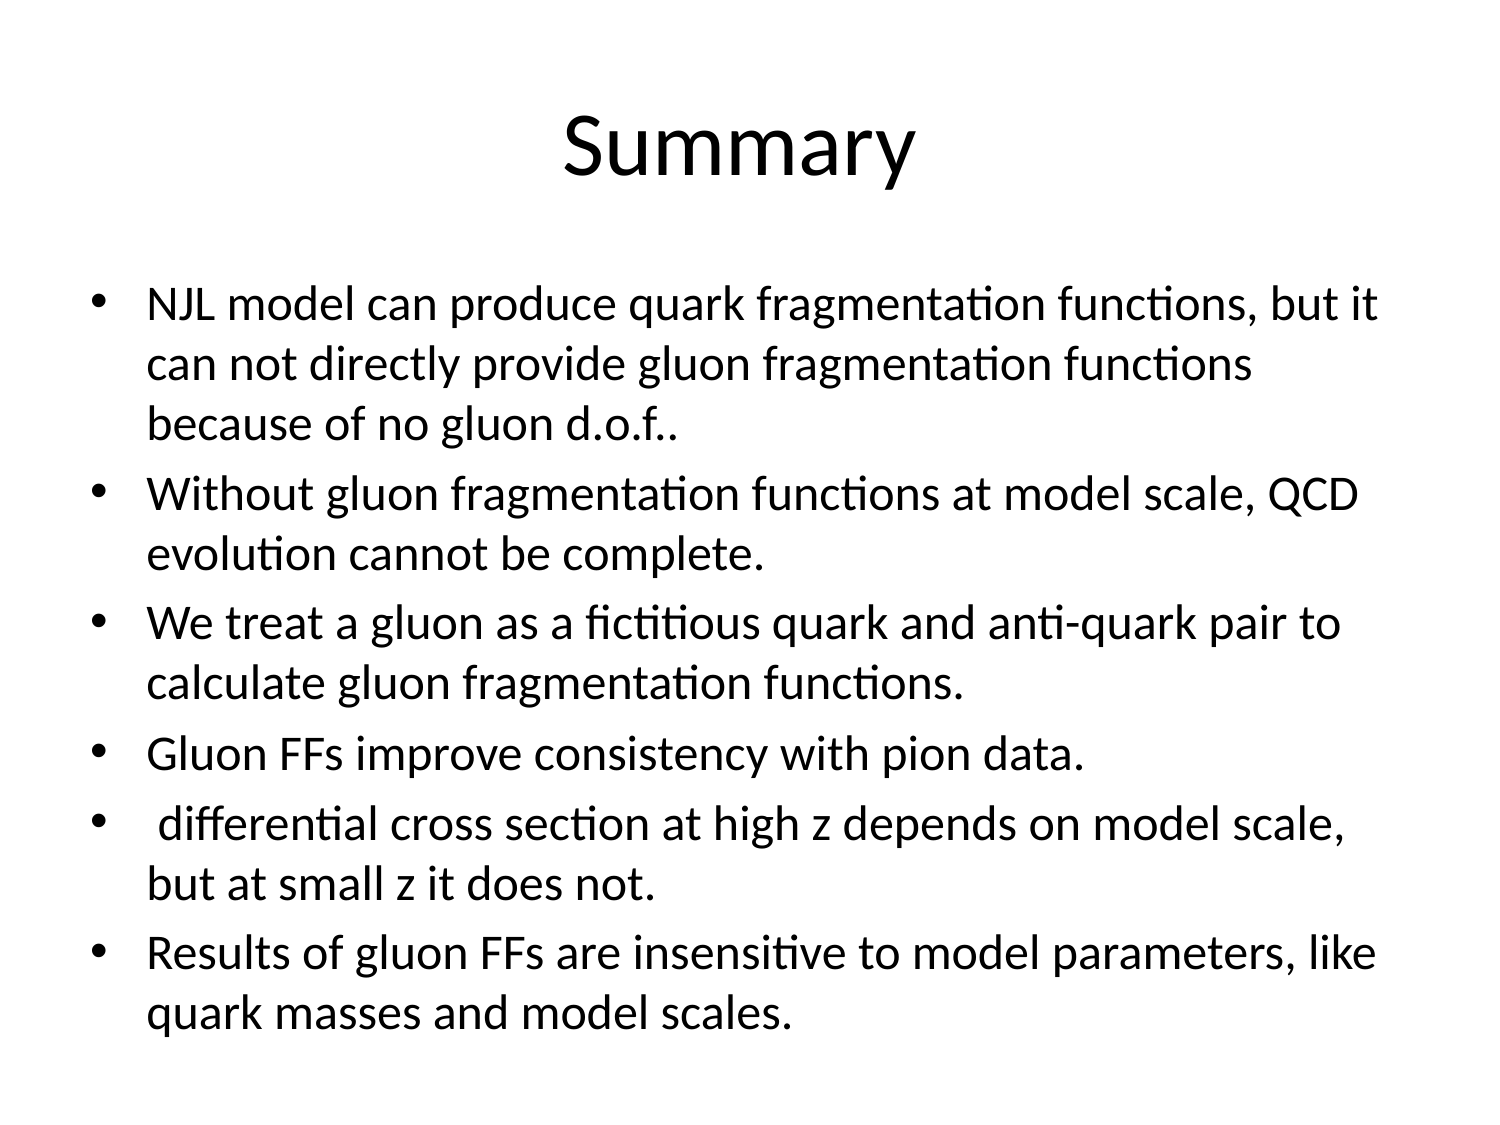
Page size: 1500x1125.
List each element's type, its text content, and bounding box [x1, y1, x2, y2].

title Summary [75, 45, 1425, 233]
